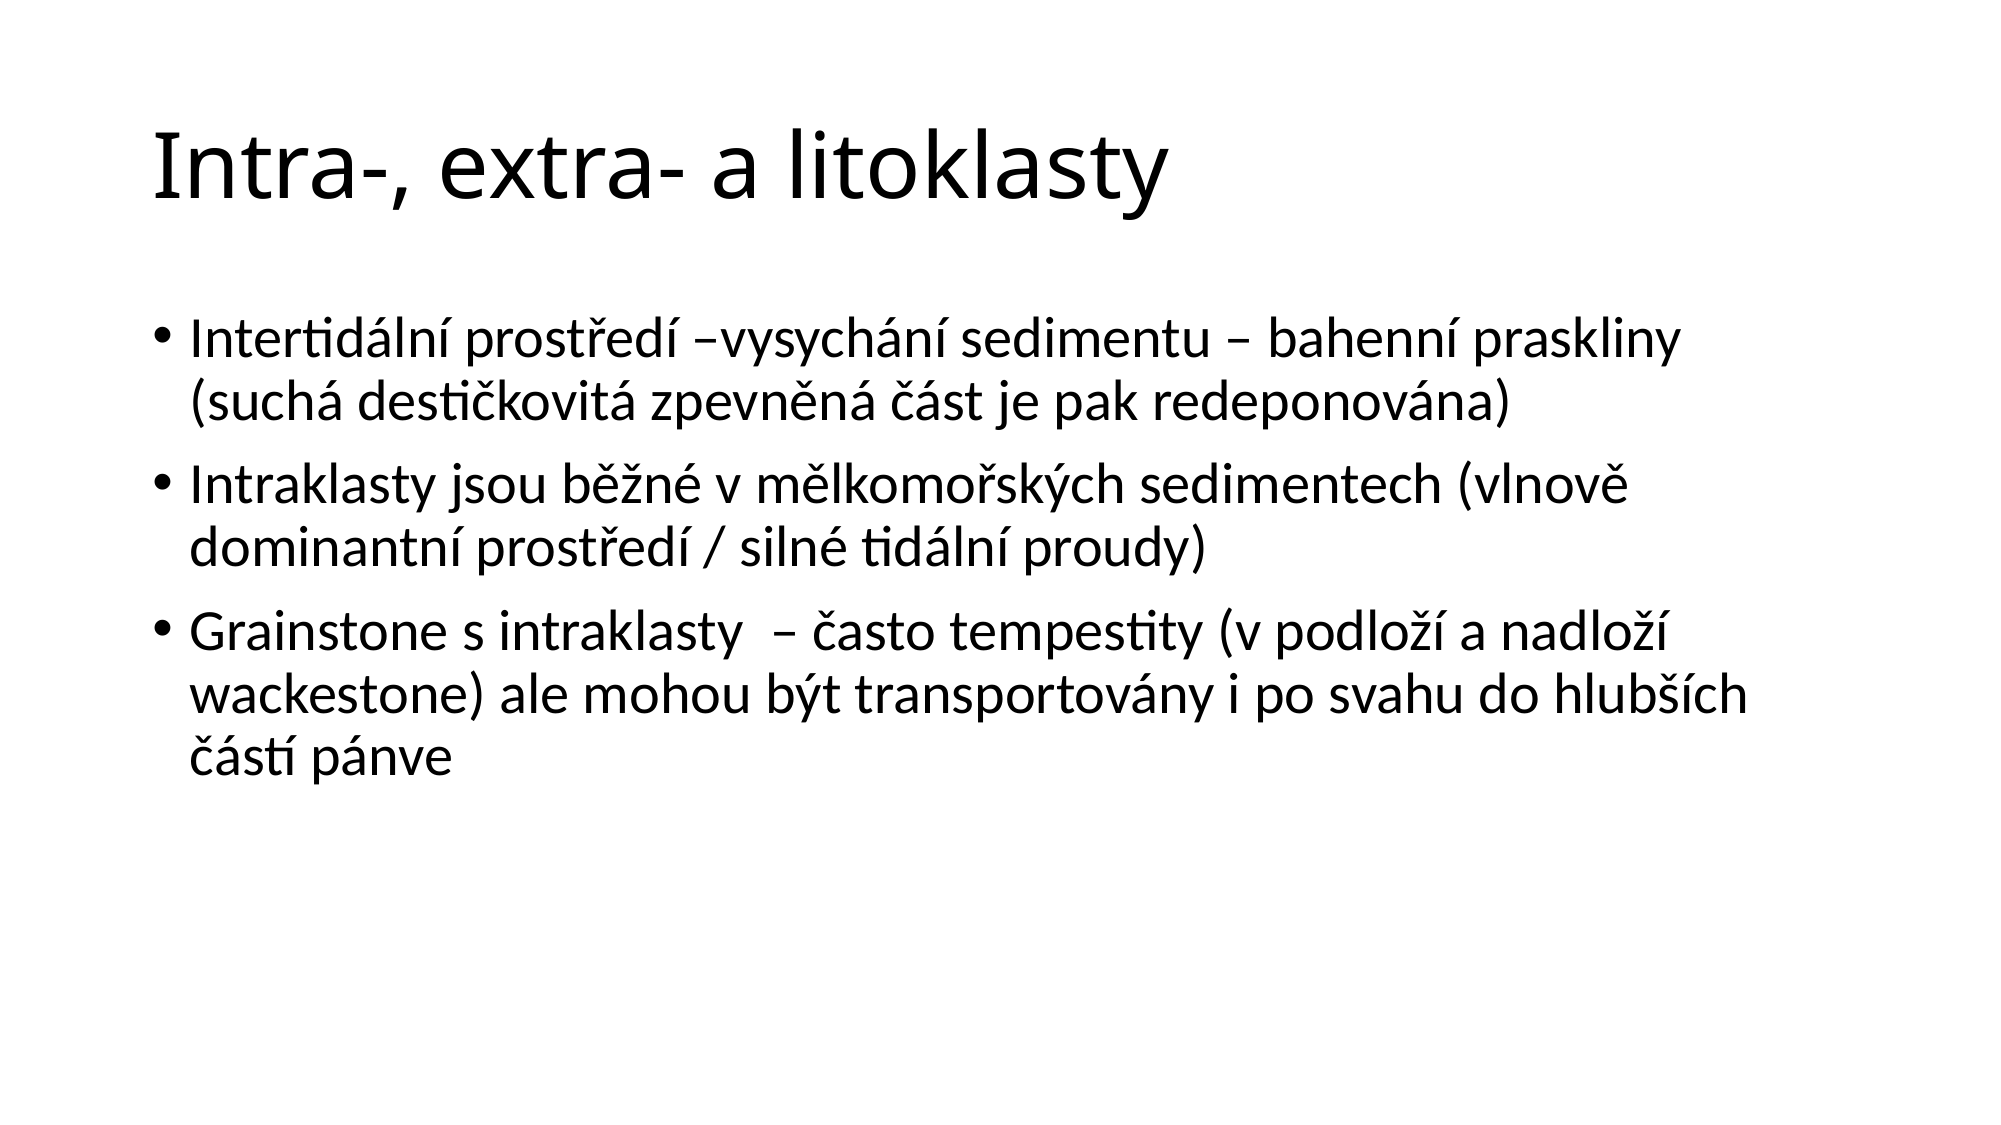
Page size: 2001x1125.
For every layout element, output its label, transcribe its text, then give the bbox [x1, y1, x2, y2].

title Intra-, extra- a litoklasty [137, 59, 1863, 278]
list Intertidální prostředí –vysychání sedimentu – bahenní praskliny (suchá destičkovitá zpevněná část je pak redeponována) Intraklasty jsou běžné v mělkomořských sedimentech (vlnově dominantní prostředí / silné tidální proudy) Grainstone s intraklasty – často tempestity (v podloží a nadloží wackestone) ale mohou být transportovány i po svahu do hlubších částí pánve [137, 299, 1863, 1014]
